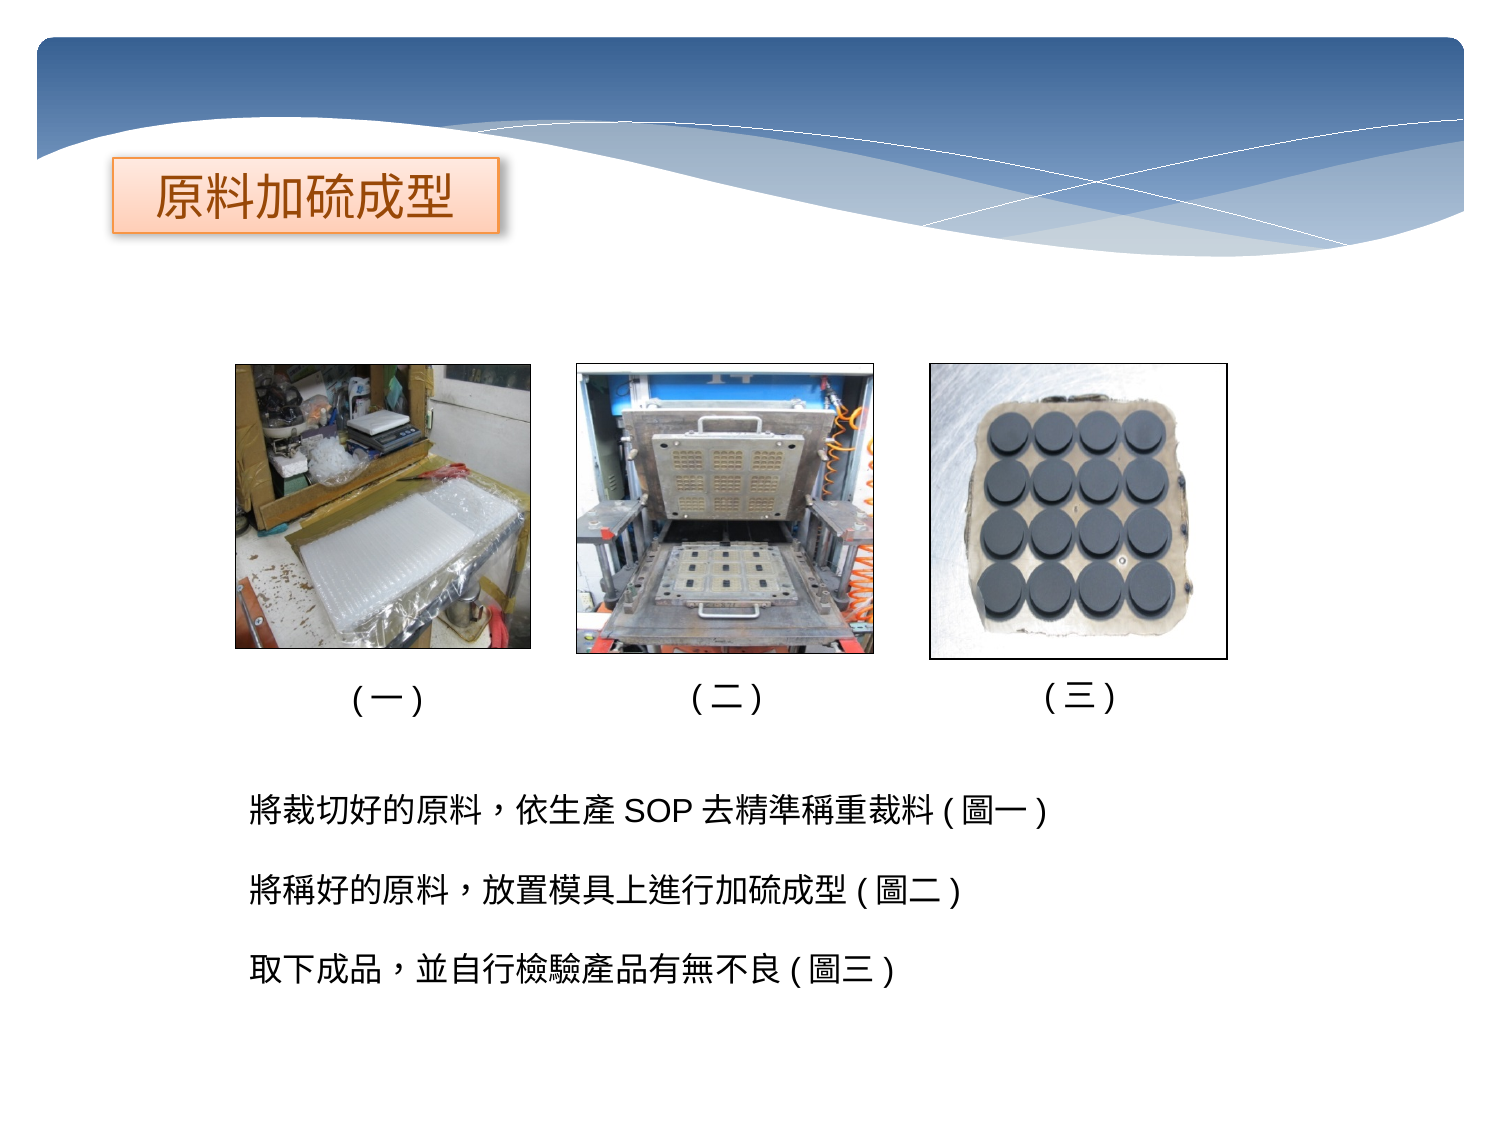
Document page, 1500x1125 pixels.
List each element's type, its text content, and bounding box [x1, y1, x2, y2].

picture [930, 363, 1227, 659]
text_box 將裁切好的原料，依生產SOP去精準稱重裁料(圖一) 將稱好的原料，放置模具上進行加硫成型(圖二) 取下成品，並自行檢驗產品有無不良(圖三) [235, 781, 1095, 996]
picture [576, 363, 874, 654]
text_box (三) [1029, 673, 1168, 722]
text_box (二) [676, 669, 815, 723]
text_box (一) [337, 669, 476, 725]
text_box 原料加硫成型 [112, 157, 500, 234]
picture [234, 363, 531, 650]
